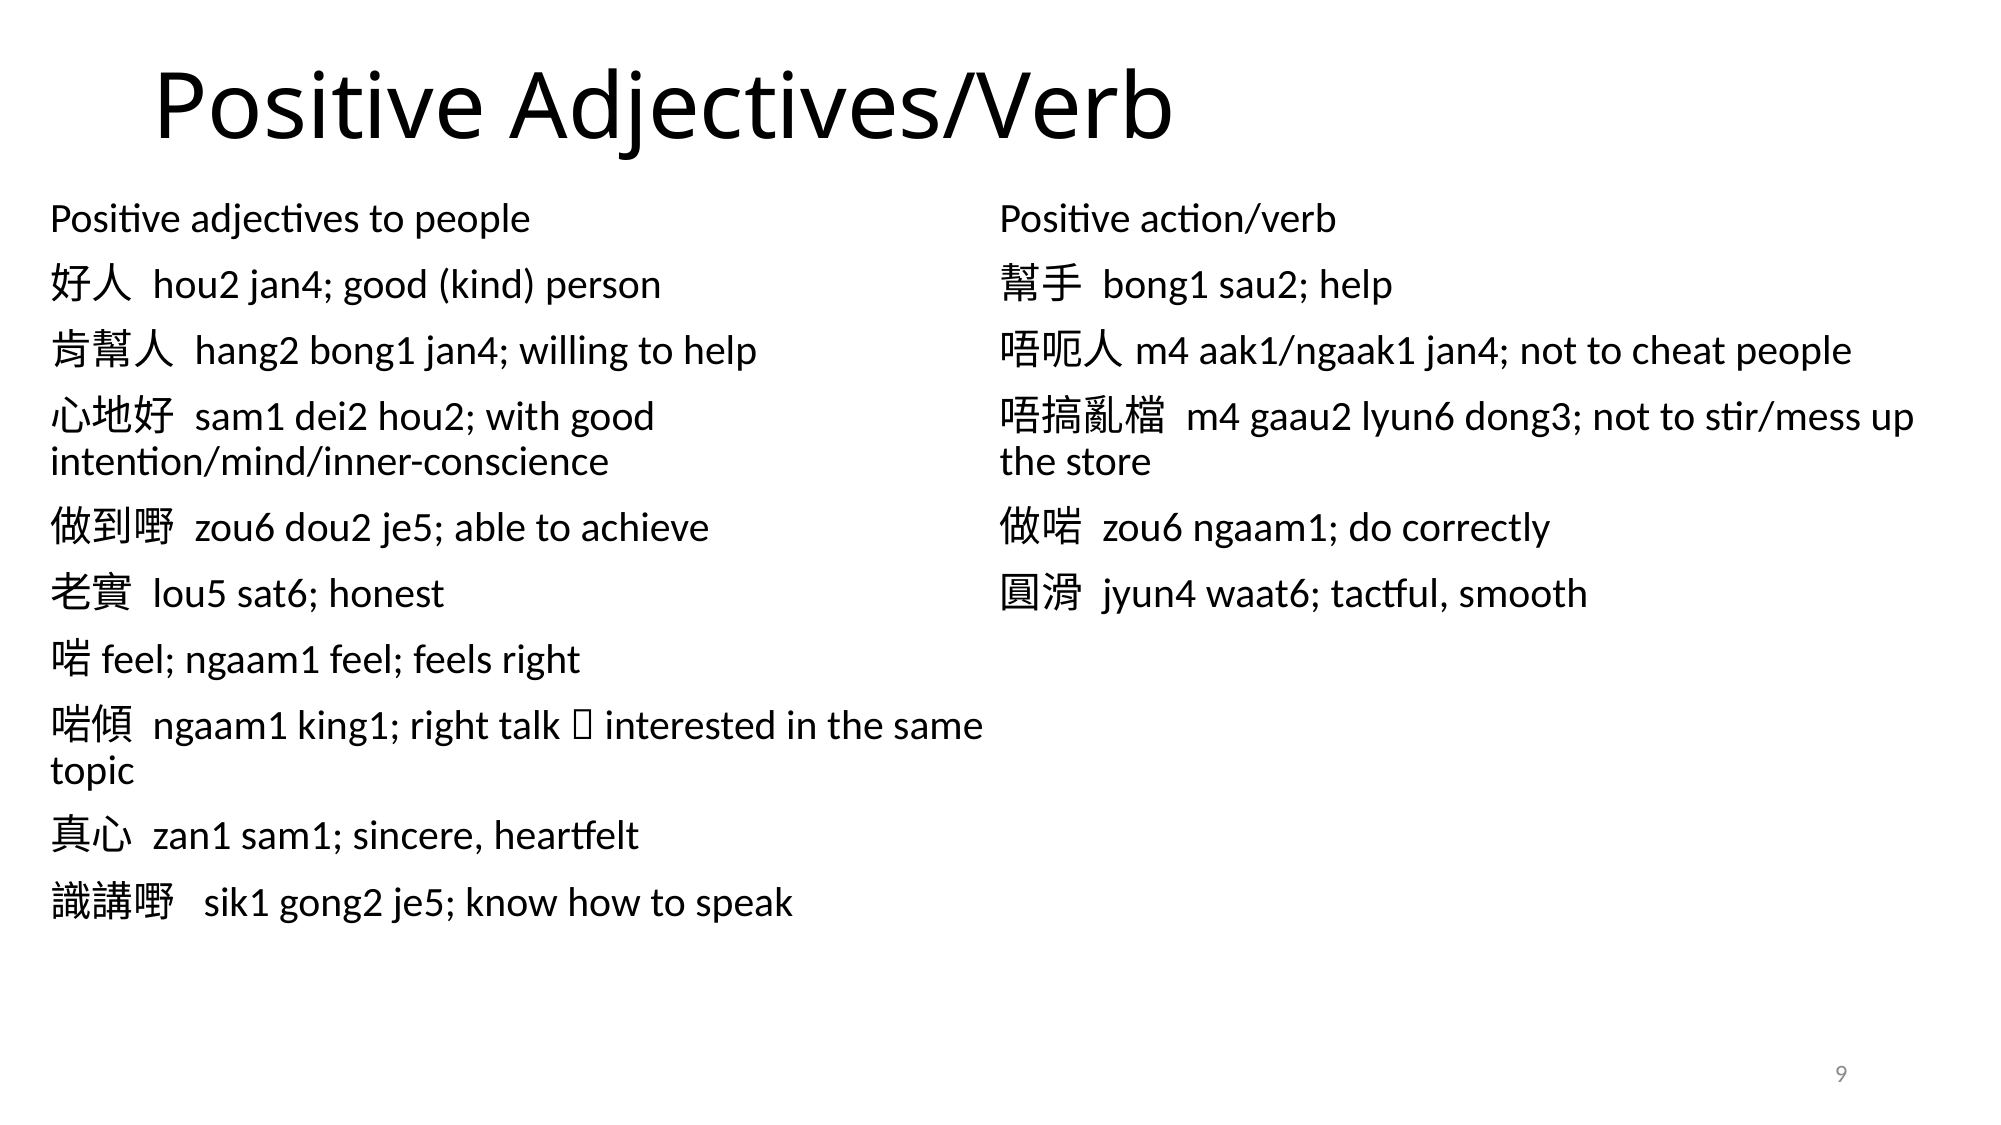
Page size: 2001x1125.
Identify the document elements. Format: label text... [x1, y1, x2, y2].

title Positive Adjectives/Verb [137, 0, 1863, 189]
slide_number 9 [1412, 1042, 1863, 1103]
text_box Positive action/verb 幫手 bong1 sau2; help 唔呃人m4 aak1/ngaak1 jan4; not to cheat people 唔搞亂檔 m4 gaau2 lyun6 dong3; not to stir/mess up the store 做啱 zou6 ngaam1; do correctly 圓滑 jyun4 waat6; tactful, smooth [984, 189, 1965, 936]
text_box Positive adjectives to people 好人 hou2 jan4; good (kind) person 肯幫人 hang2 bong1 jan4; willing to help 心地好 sam1 dei2 hou2; with good intention/mind/inner-conscience 做到嘢 zou6 dou2 je5; able to achieve 老實 lou5 sat6; honest 啱feel; ngaam1 feel; feels right 啱傾 ngaam1 king1; right talk  interested in the same topic 真心 zan1 sam1; sincere, heartfelt 識講嘢 sik1 gong2 je5; know how to speak [35, 189, 984, 936]
